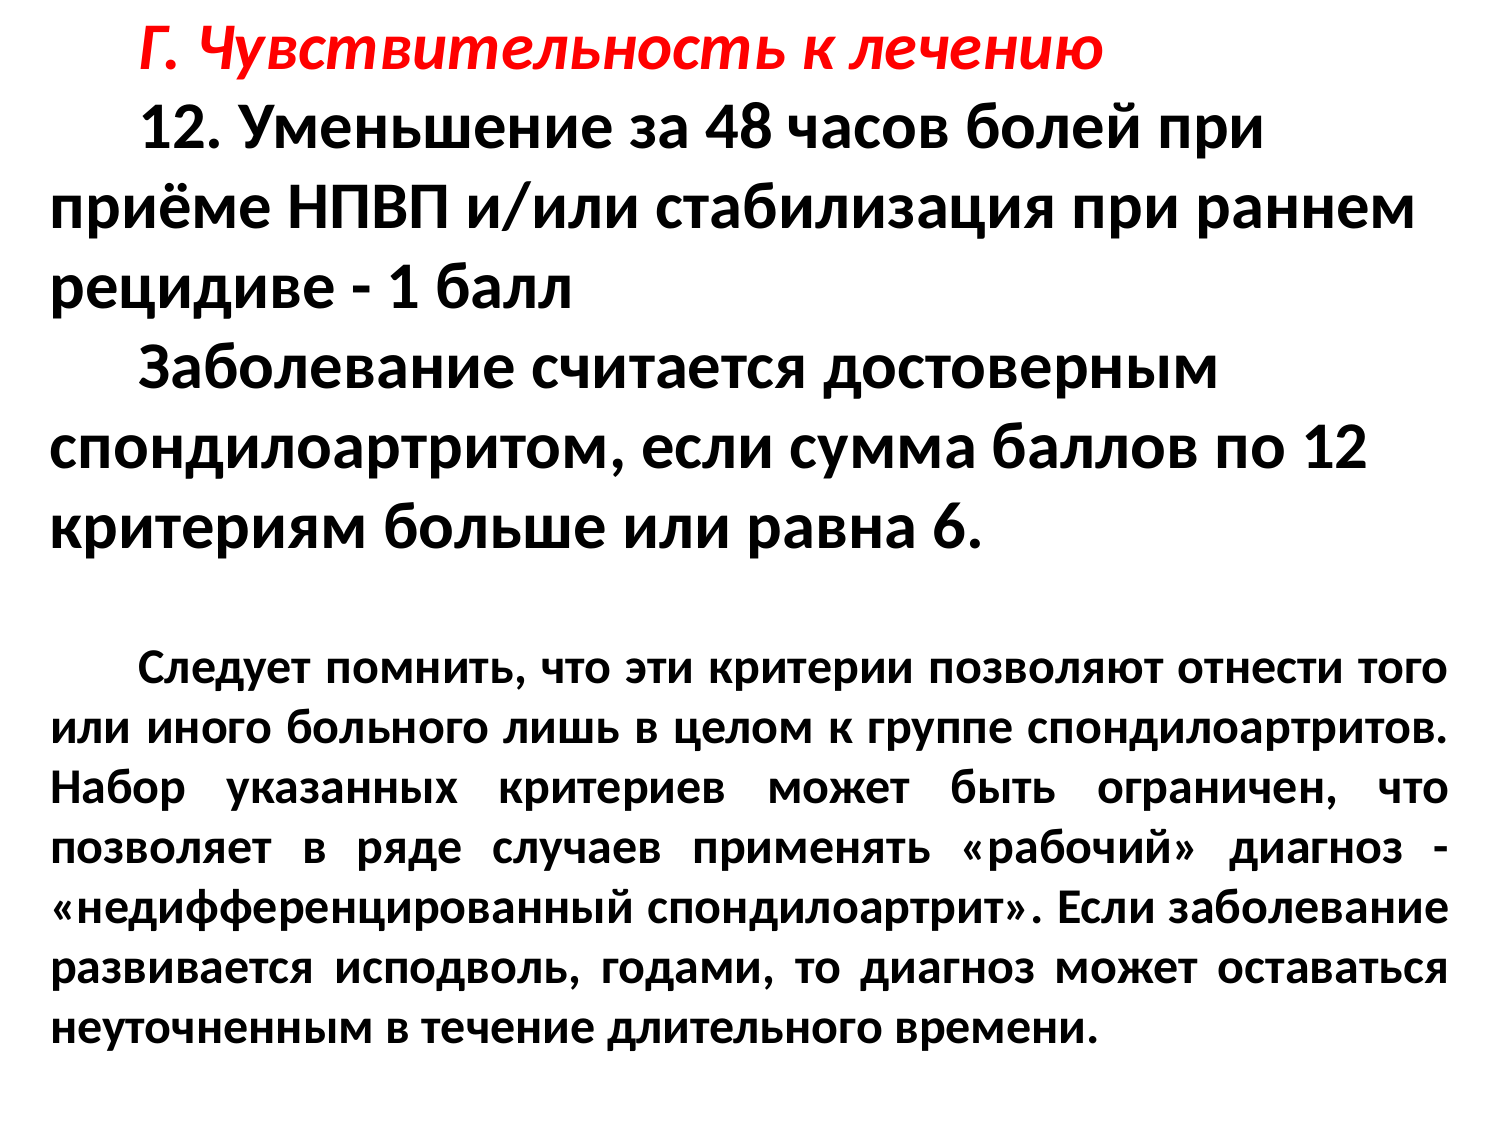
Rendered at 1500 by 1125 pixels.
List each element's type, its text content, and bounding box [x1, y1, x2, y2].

text_box Следует помнить, что эти критерии позволяют отнести того или иного больного лишь в целом к группе спондилоартритов. Набор указанных критериев может быть ограничен, что позволяет в ряде случаев применять «рабочий» диагноз - «недифференцированный спондилоартрит». Если заболевание развивается исподволь, годами, то диагноз может оставаться неуточненным в течение длительного времени. [35, 626, 1465, 1061]
text_box Г. Чувствительность к лечению 12. Уменьшение за 48 часов болей при приёме НПВП и/или стабилизация при раннем рецидиве - 1 балл Заболевание считается достоверным спондилоартритом, если сумма баллов по 12 критериям больше или равна 6. [35, 0, 1477, 650]
